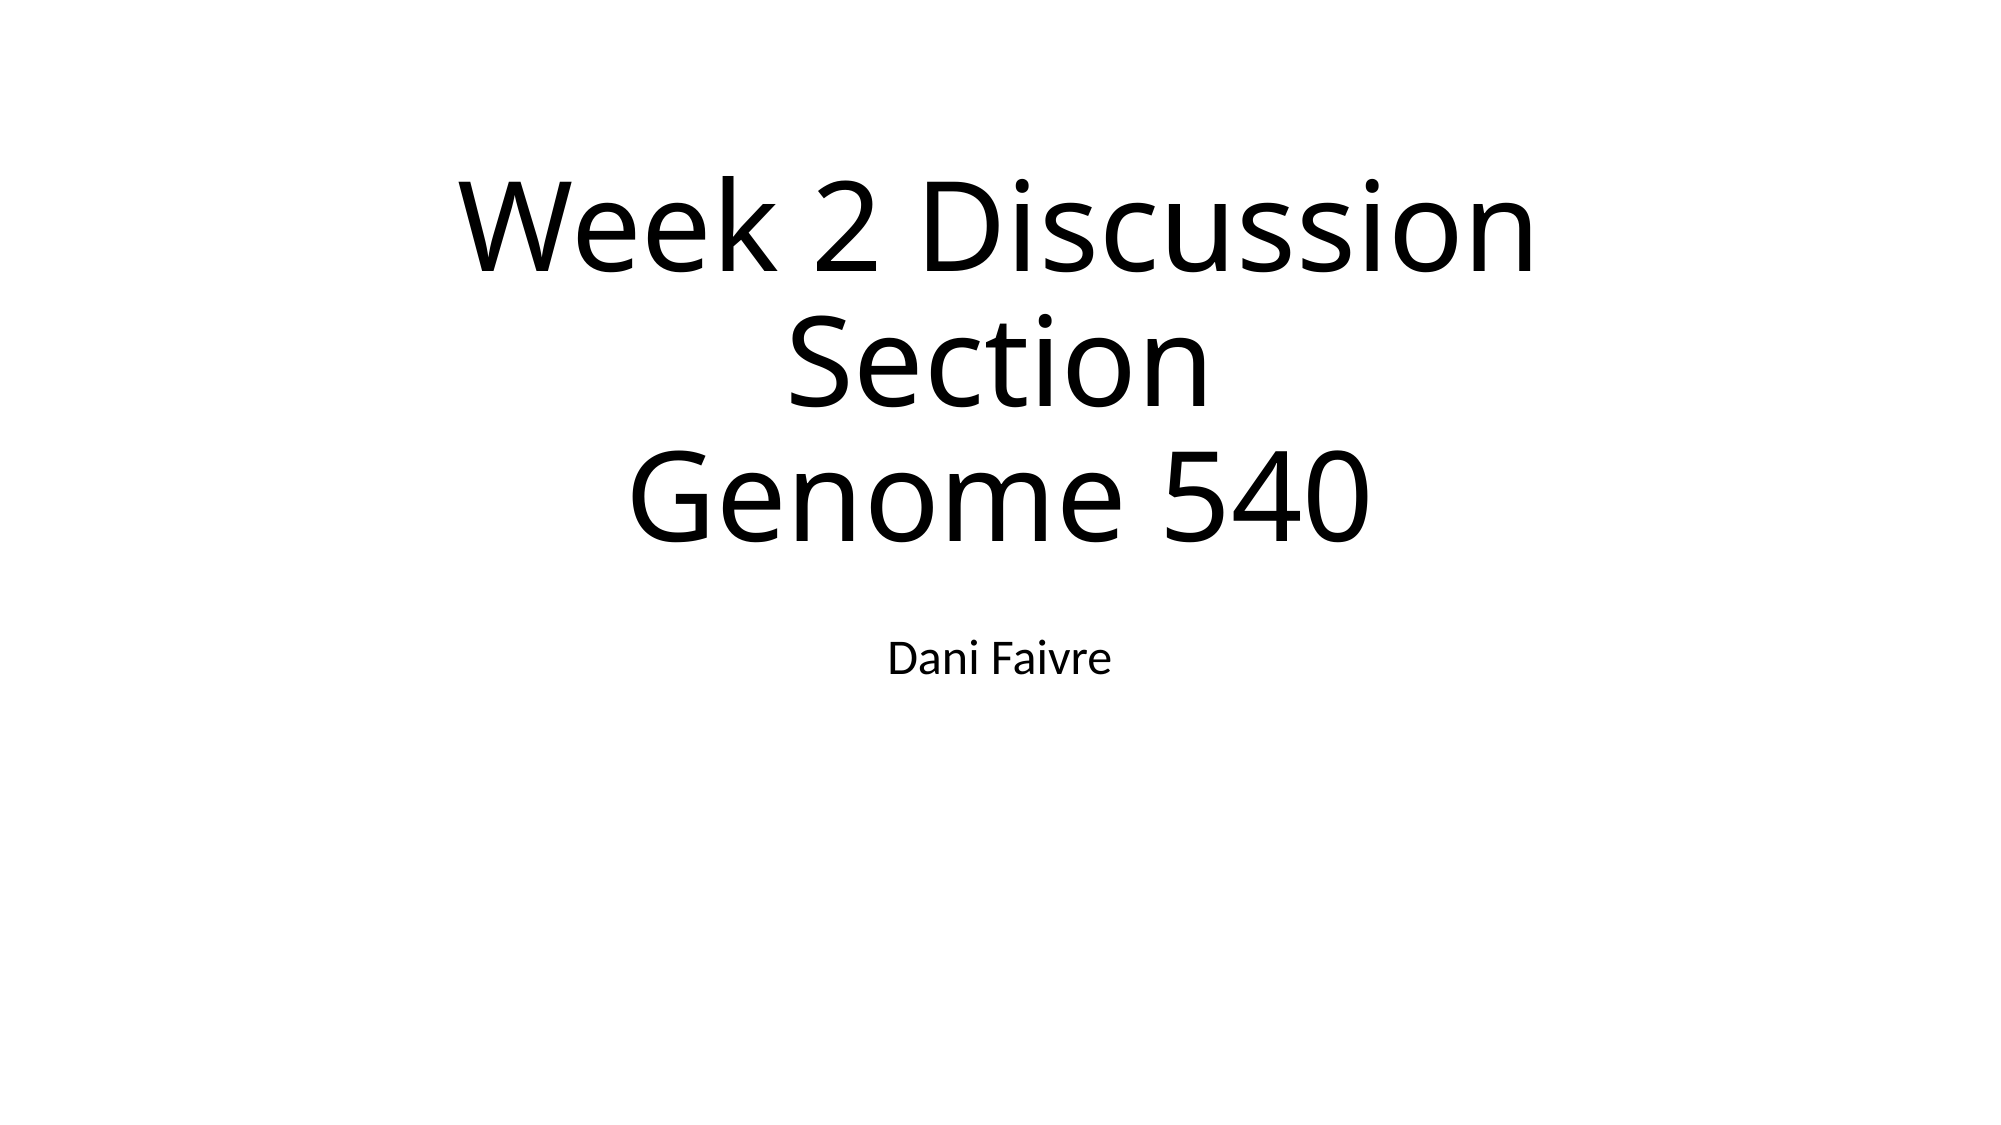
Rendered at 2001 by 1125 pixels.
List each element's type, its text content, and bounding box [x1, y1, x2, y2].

subtitle Dani Faivre [249, 623, 1750, 896]
title Week 2 Discussion Section Genome 540 [249, 184, 1750, 576]
